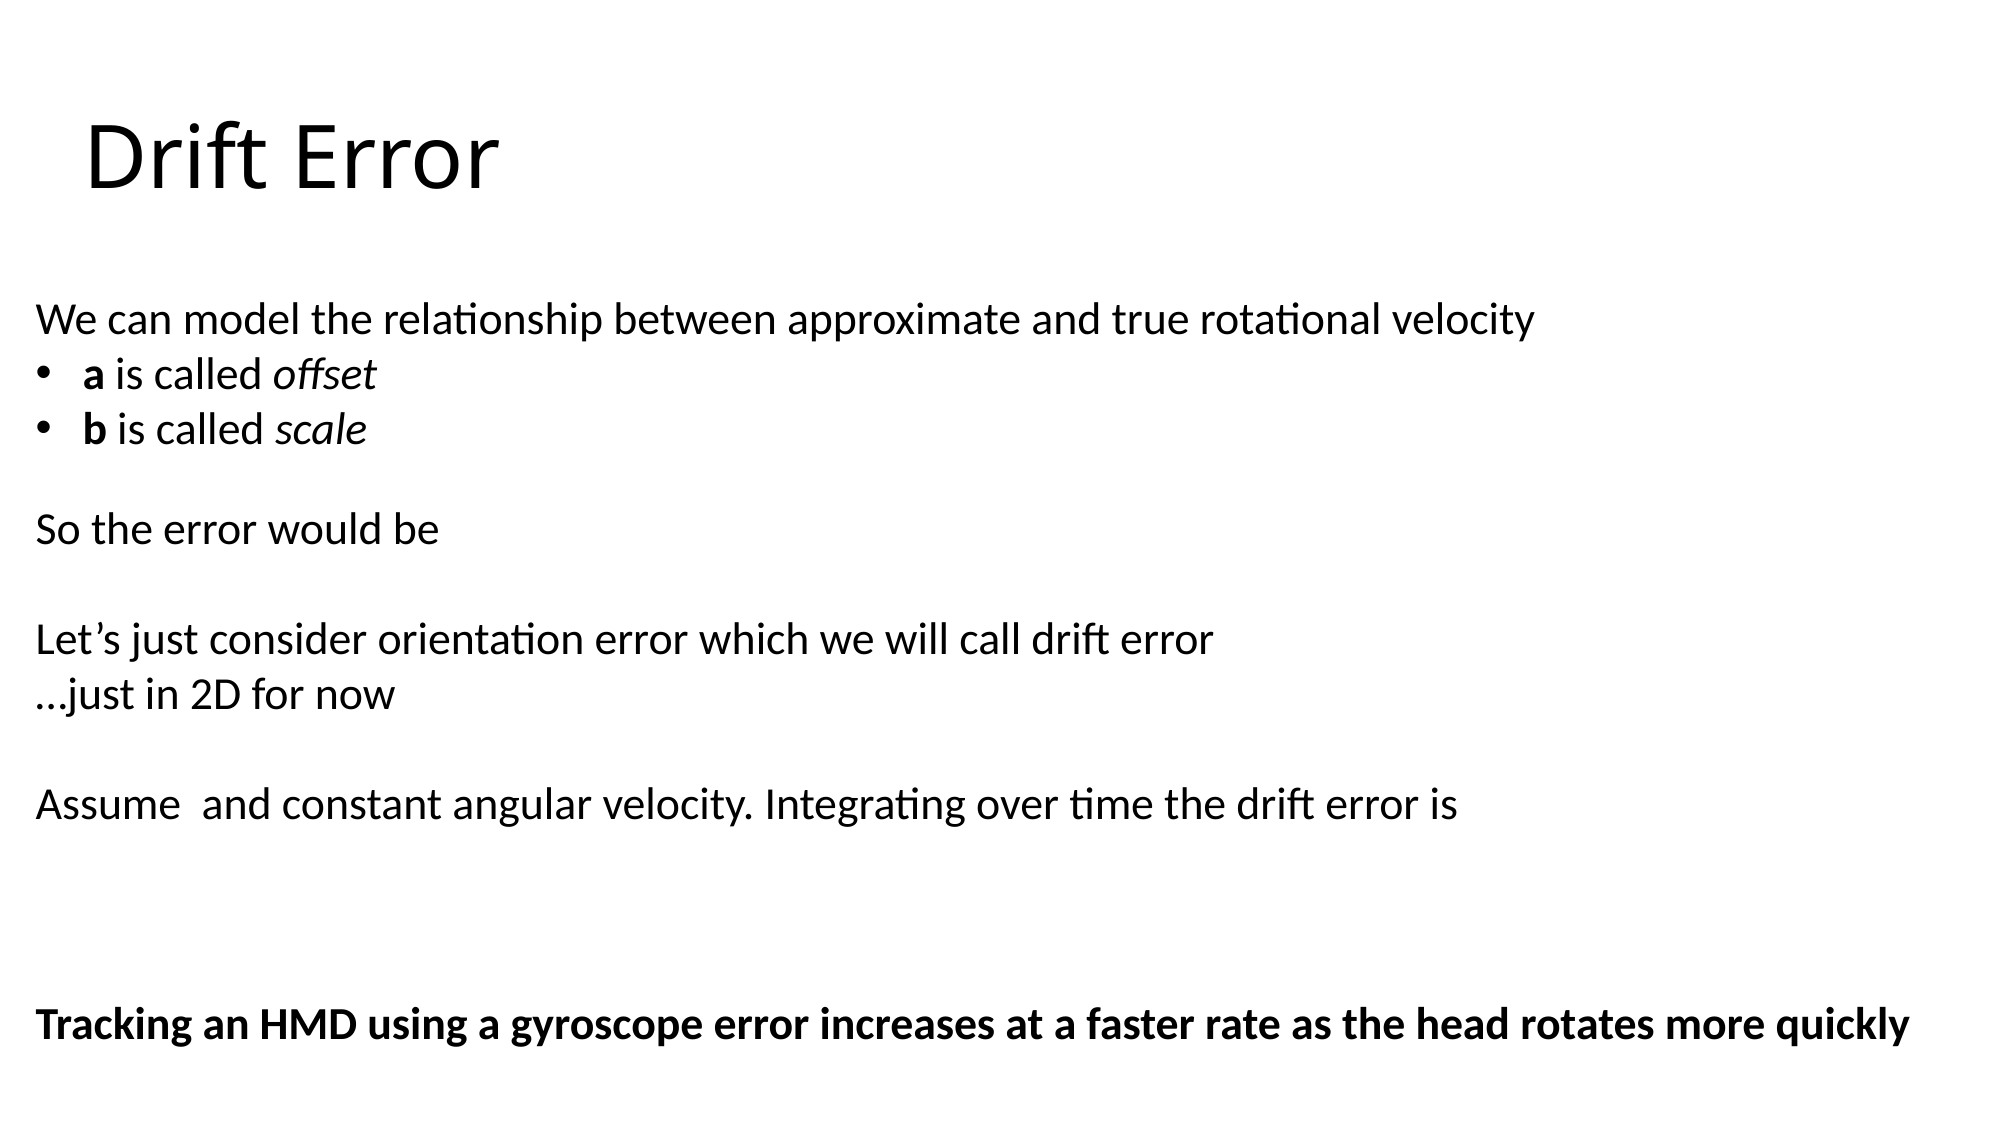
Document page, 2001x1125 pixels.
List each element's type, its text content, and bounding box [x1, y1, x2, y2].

title Drift Error [68, 97, 1932, 223]
